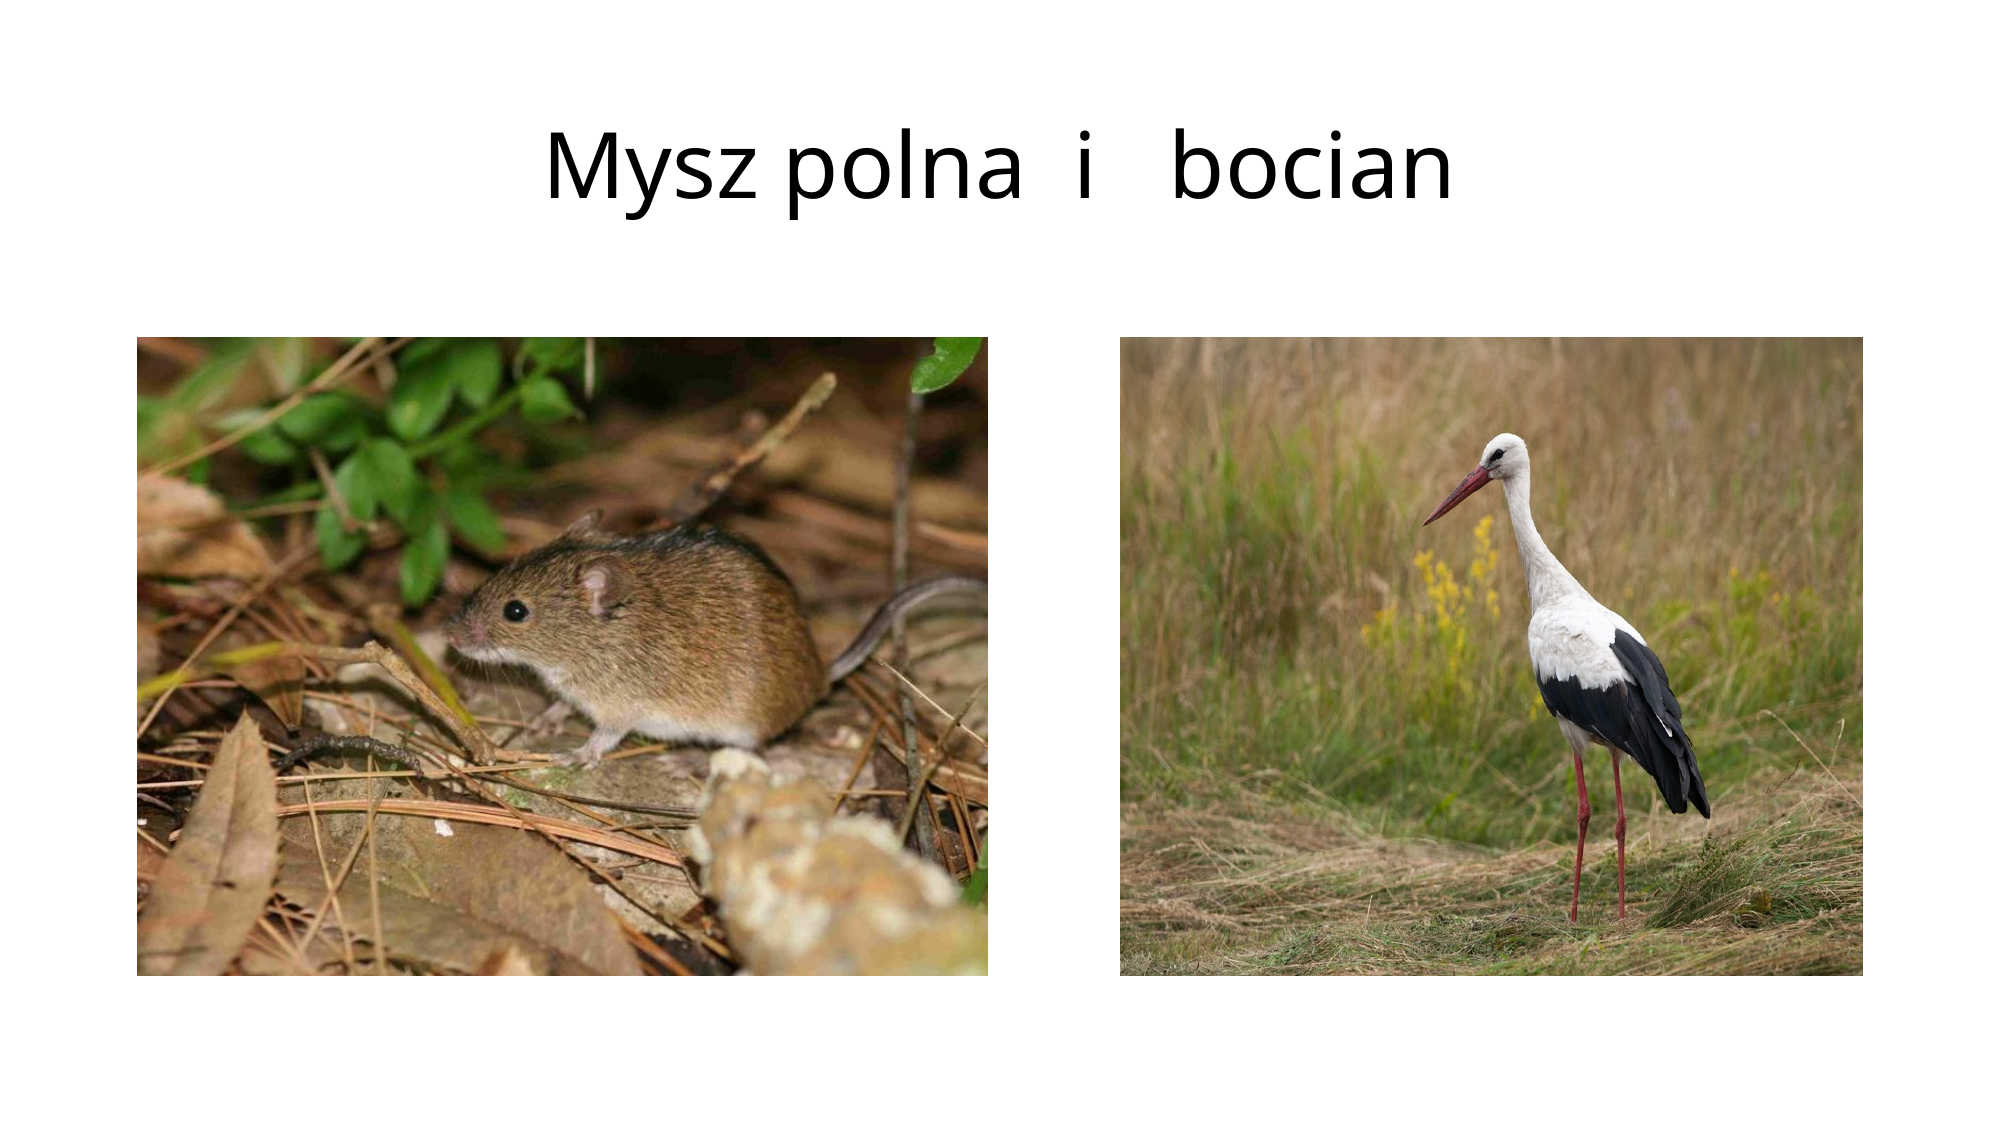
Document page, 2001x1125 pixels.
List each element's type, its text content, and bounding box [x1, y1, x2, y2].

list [1120, 337, 1863, 976]
title Mysz polna i bocian [137, 59, 1863, 278]
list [137, 337, 988, 976]
